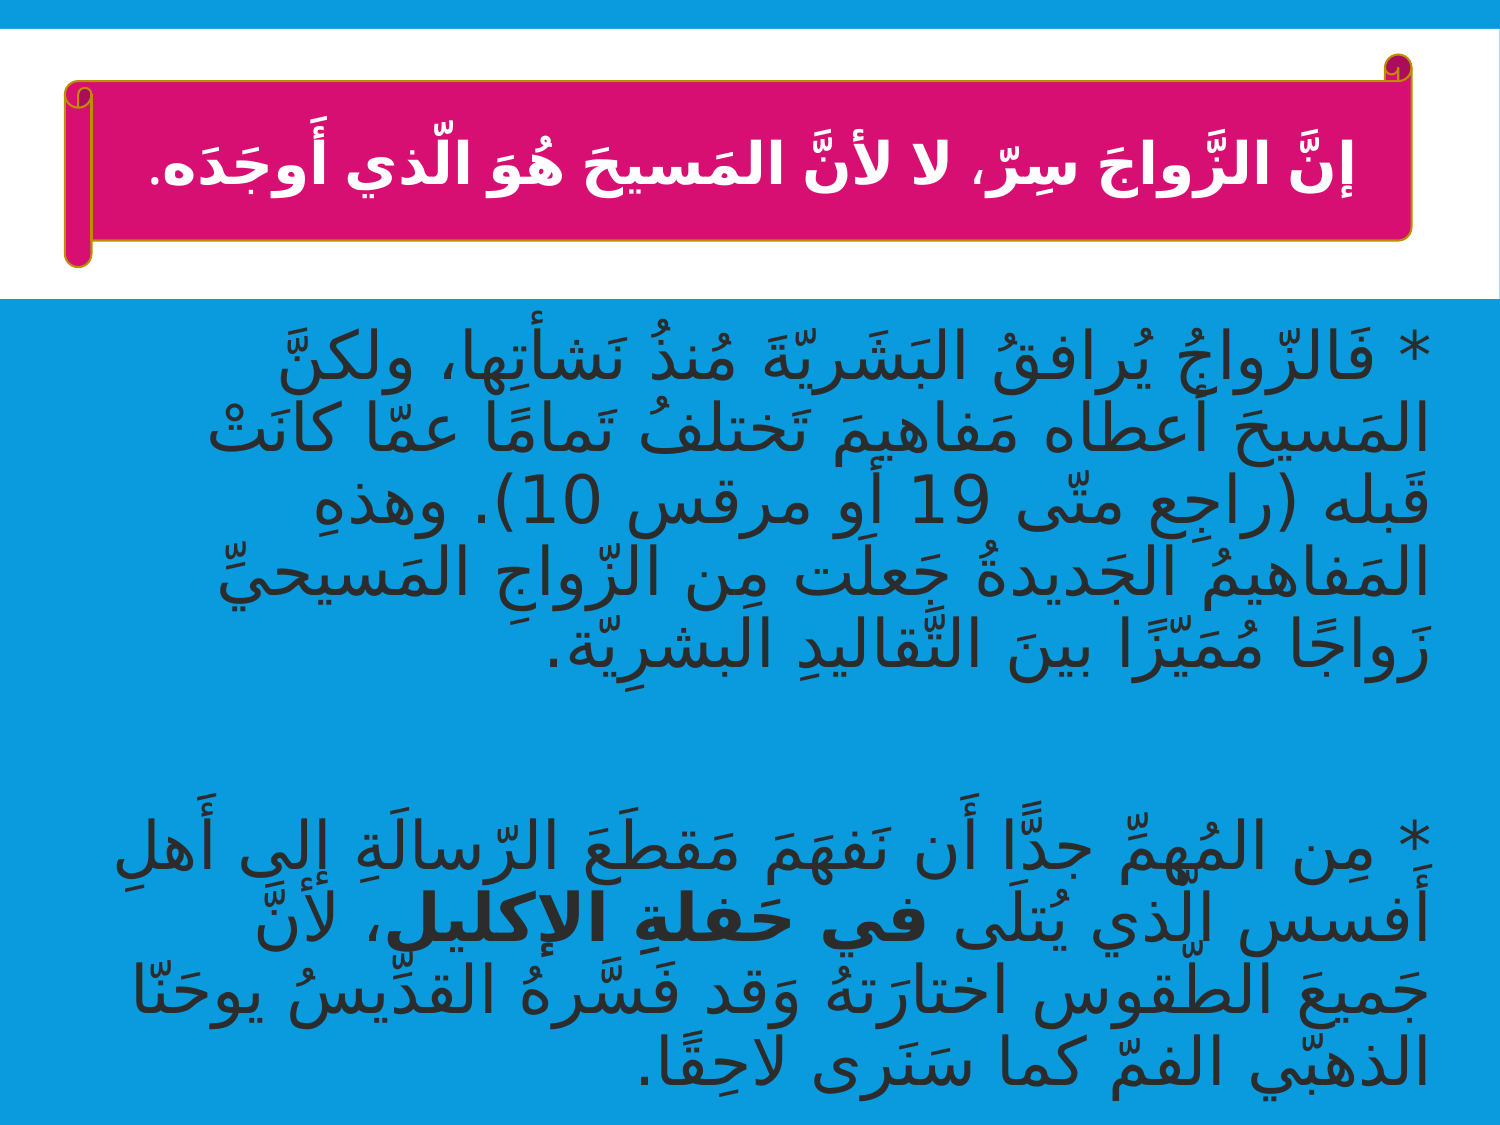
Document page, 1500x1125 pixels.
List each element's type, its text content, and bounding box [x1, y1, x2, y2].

list * فَالزّواجُ يُرافقُ البَشَريّةَ مُنذُ نَشأتِها، ولكنَّ المَسيحَ أعطاه مَفاهيمَ تَختلفُ تَمامًا عمّا كانَتْ قَبله (راجِع متّى 19 أو مرقس 10). وهذهِ المَفاهيمُ الجَديدةُ جَعلَت مِن الزّواجِ المَسيحيِّ زَواجًا مُمَيّزًا بينَ التَّقاليدِ البشرِيّة. * مِن المُهمِّ جدًّا أَن نَفهَمَ مَقطَعَ الرّسالَةِ إلى أَهلِ أَفسس الّذي يُتلَى في حَفلةِ الإكليل، لأنَّ جَميعَ الطّقوس اختارَتهُ وَقد فَسَّرهُ القدِّيسُ يوحَنّا الذهبّي الفمّ كما سَنَرى لاحِقًا. [88, 314, 1447, 1125]
text_box إنَّ الزَّواجَ سِرّ، لا لأنَّ المَسيحَ هُوَ الّذي أَوجَدَه. [63, 53, 1413, 269]
